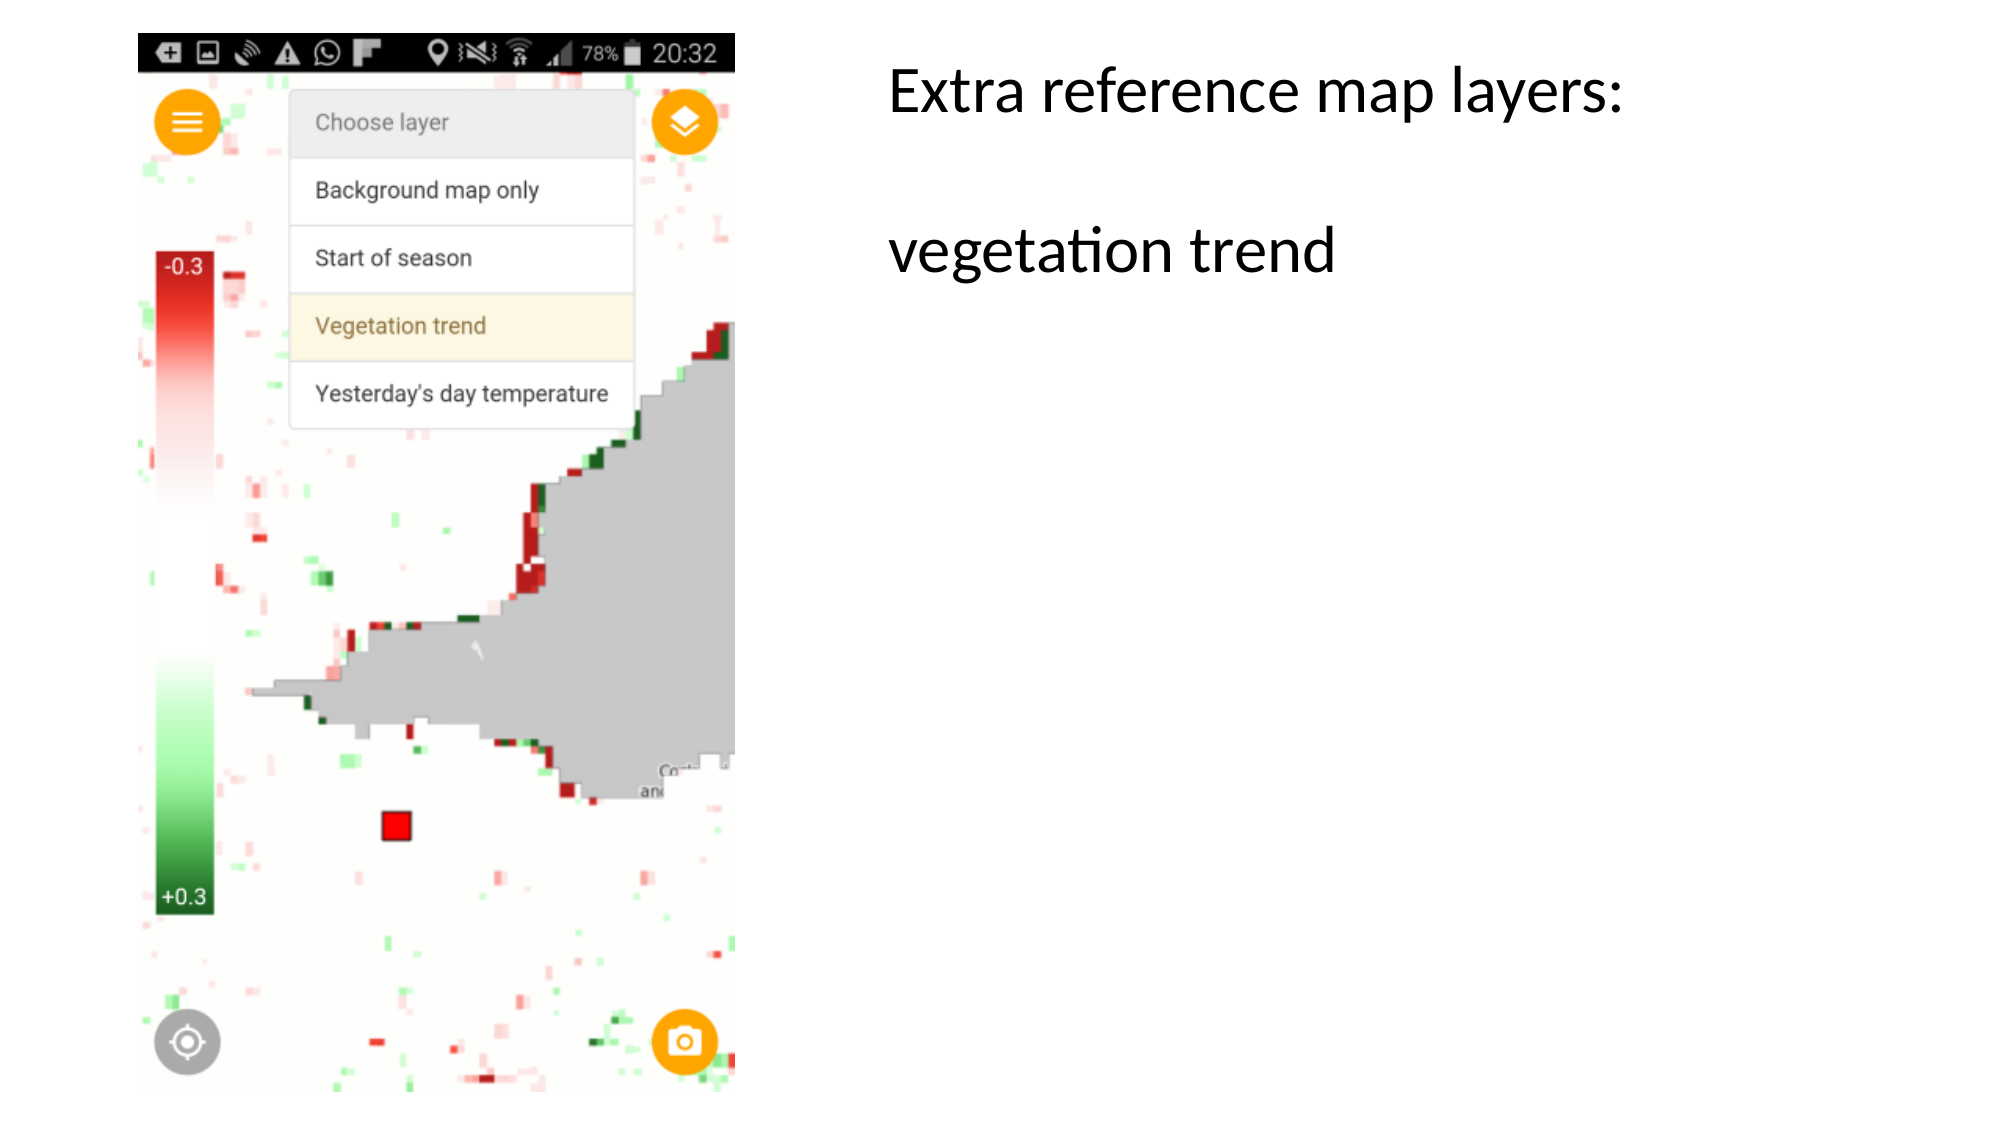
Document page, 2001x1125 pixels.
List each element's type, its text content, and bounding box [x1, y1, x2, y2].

picture [138, 33, 735, 1092]
text_box Extra reference map layers: vegetation trend [868, 26, 1865, 212]
